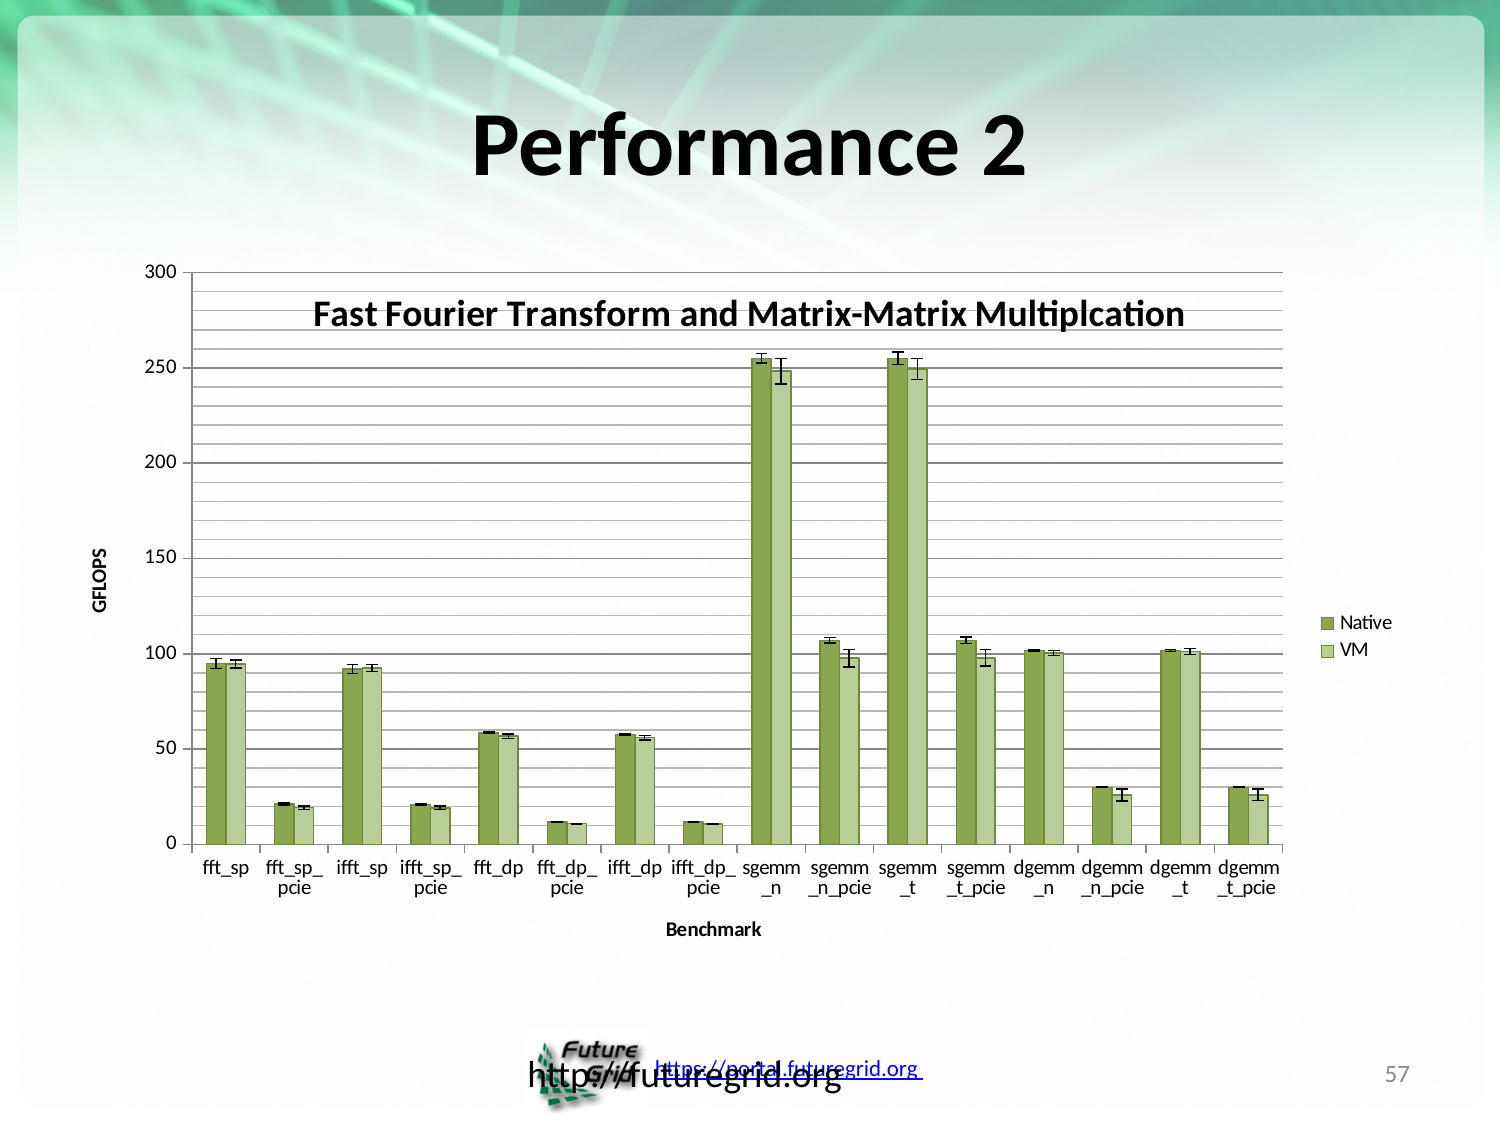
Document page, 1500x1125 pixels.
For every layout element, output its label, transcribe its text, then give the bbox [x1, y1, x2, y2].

footer http://futuregrid.org [512, 1042, 988, 1103]
picture [0, 0, 1500, 1125]
chart [74, 262, 1426, 1006]
title Performance 2 [74, 44, 1426, 233]
slide_number 57 [1074, 1042, 1425, 1103]
